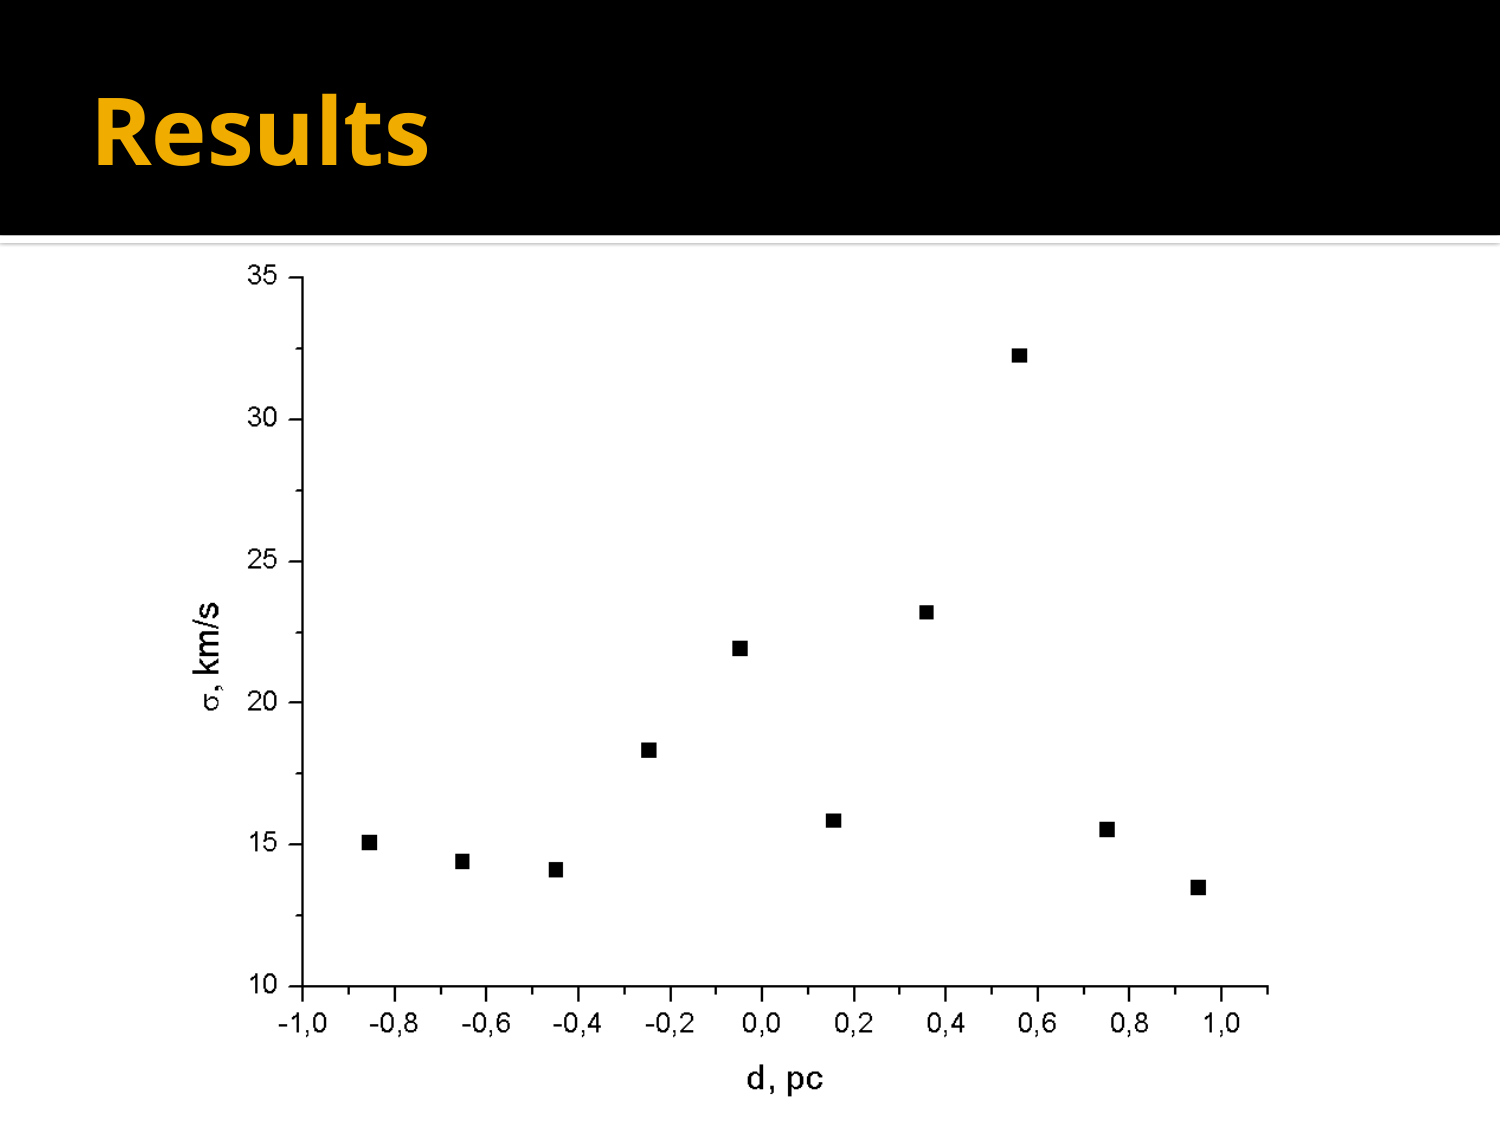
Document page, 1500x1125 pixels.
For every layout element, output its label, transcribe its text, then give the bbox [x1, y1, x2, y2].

title Results [75, 25, 1425, 231]
picture [182, 255, 1270, 1100]
